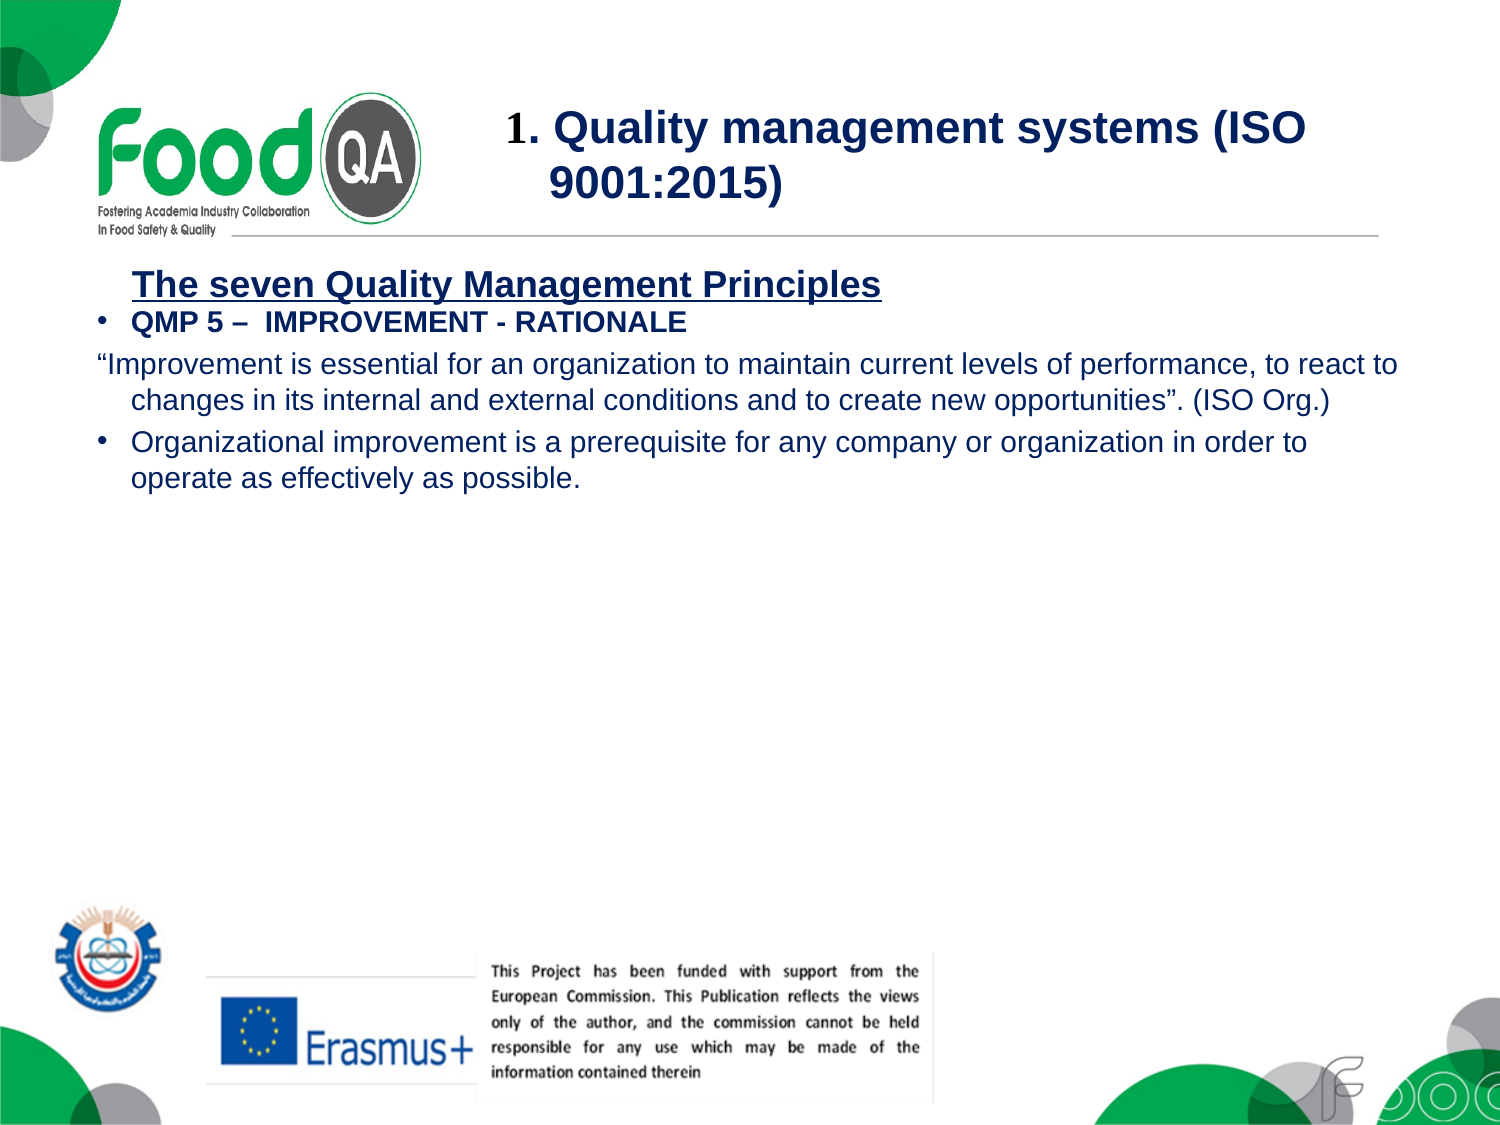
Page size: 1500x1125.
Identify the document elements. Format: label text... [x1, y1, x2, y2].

picture [0, 0, 1500, 244]
list QMP 5 – IMPROVEMENT - RATIONALE “Improvement is essential for an organization to maintain current levels of performance, to react to changes in its internal and external conditions and to create new opportunities”. (ISO Org.) Organizational improvement is a prerequisite for any company or organization in order to operate as effectively as possible. [82, 252, 1432, 891]
picture [0, 892, 1500, 1125]
text_box The seven Quality Management Principles [117, 252, 1125, 313]
